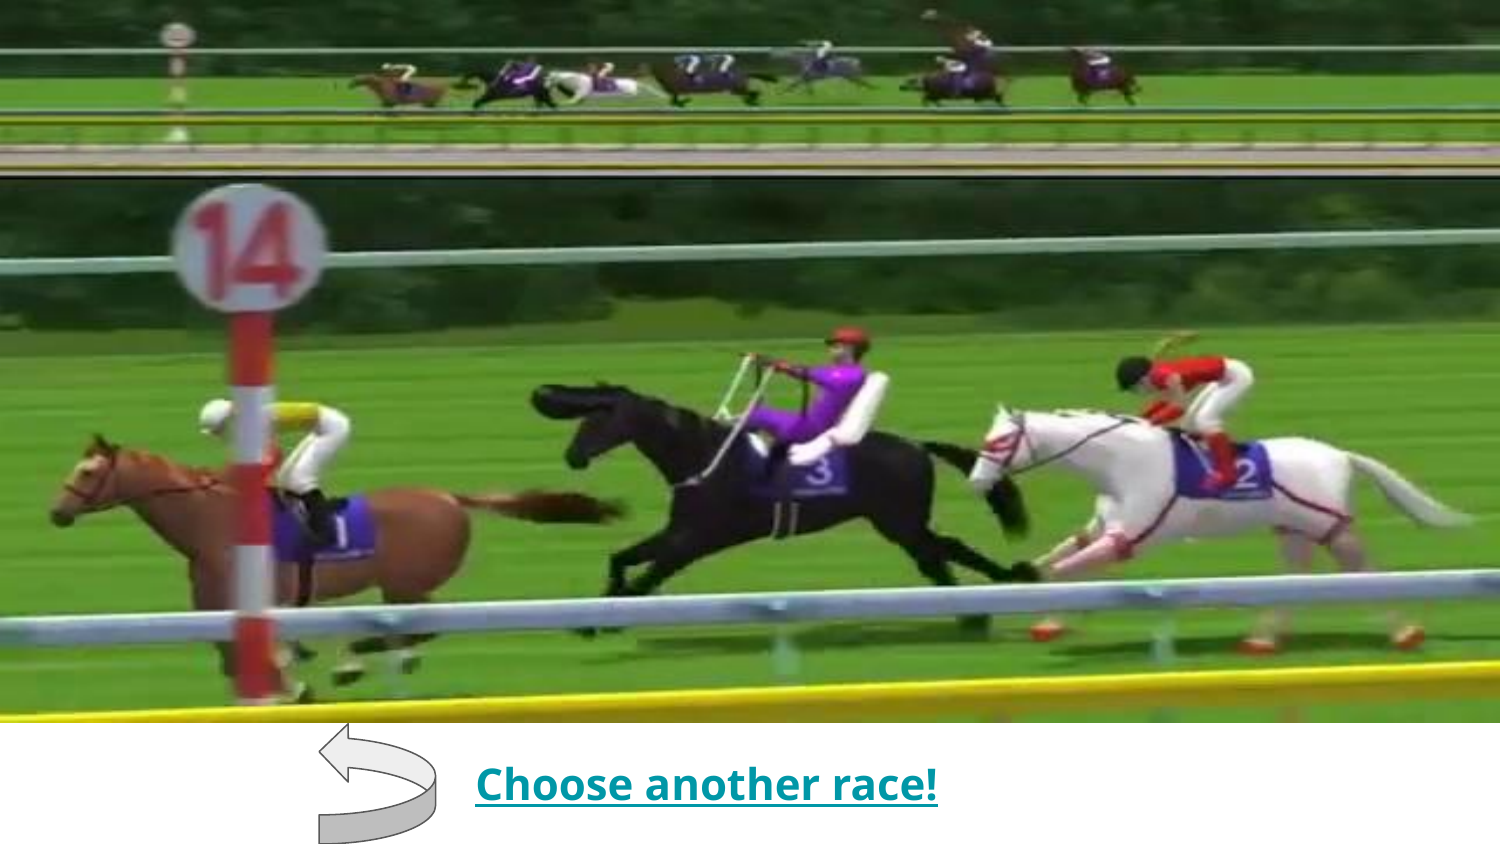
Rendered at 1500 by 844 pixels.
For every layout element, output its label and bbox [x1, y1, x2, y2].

text_box [318, 722, 1394, 844]
picture [0, 0, 1500, 723]
